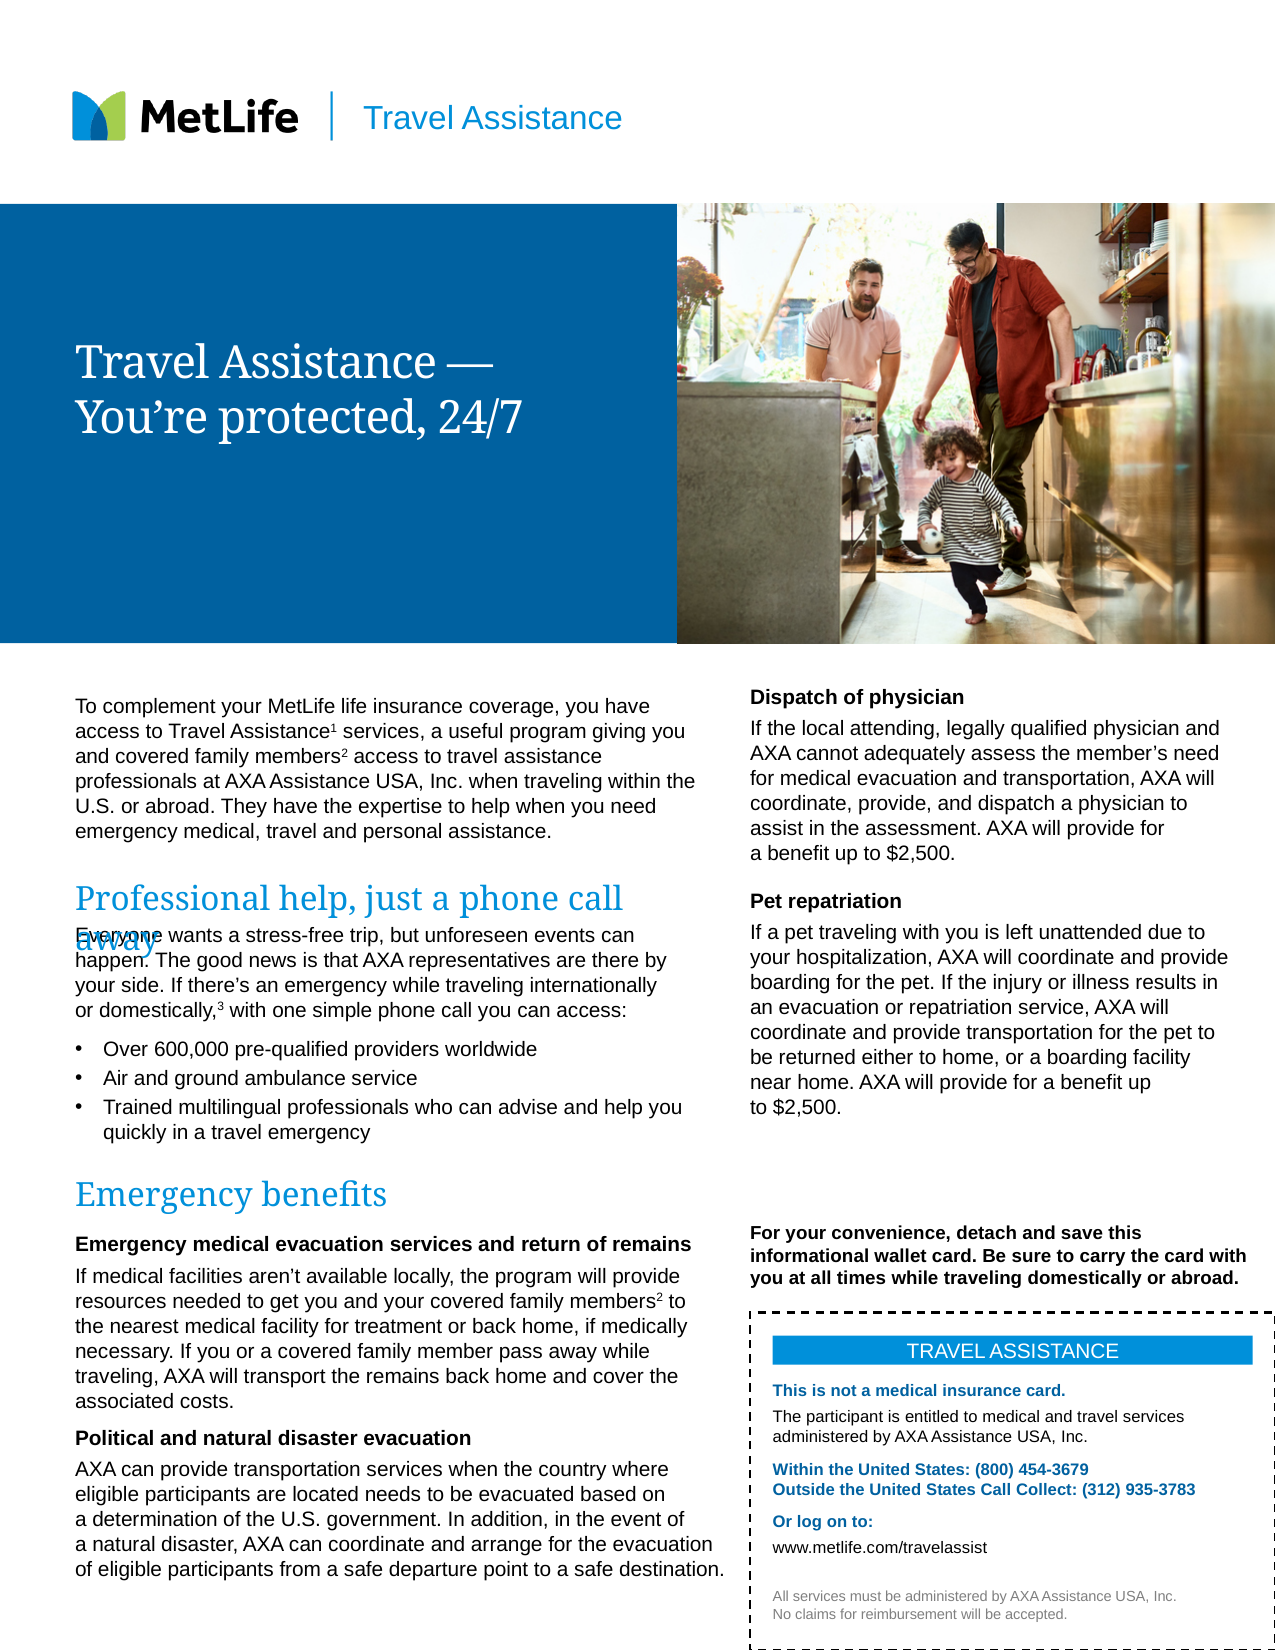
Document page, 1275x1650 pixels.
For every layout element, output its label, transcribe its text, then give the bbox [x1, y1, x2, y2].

text_box For your convenience, detach and save this informational wallet card. Be sure to carry the card with you at all times while traveling domestically or abroad. [750, 1213, 1253, 1299]
text_box TRAVEL ASSISTANCE [772, 1335, 1254, 1366]
text_box Emergency benefits [74, 1165, 809, 1217]
list Everyone wants a stress-free trip, but unforeseen events can happen. The good news is that AXA representatives are there by your side. If there’s an emergency while traveling internationally or domestically,3 with one simple phone call you can access: [75, 921, 677, 1037]
text_box [584, 921, 698, 948]
text_box Travel Assistance [363, 73, 1002, 164]
list Over 600,000 pre-qualified providers worldwide Air and ground ambulance service Trained multilingual professionals who can advise and help you quickly in a travel emergency [75, 1035, 707, 1158]
text_box Dispatch of physician If the local attending, legally qualified physician and AXA cannot adequately assess the member’s need for medical evacuation and transportation, AXA will coordinate, provide, and dispatch a physician to assist in the assessment. AXA will provide for a benefit up to $2,500. Pet repatriation If a pet traveling with you is left unattended due to your hospitalization, AXA will coordinate and provide boarding for the pet. If the injury or illness results in an evacuation or repatriation service, AXA will coordinate and provide transportation for the pet to be returned either to home, or a boarding facility near home. AXA will provide for a benefit up to $2,500. [750, 683, 1231, 1212]
picture [676, 203, 1275, 644]
text_box Travel Assistance — You’re protected, 24/7 [74, 325, 554, 513]
text_box Emergency medical evacuation services and return of remains If medical facilities aren’t available locally, the program will provide resources needed to get you and your covered family members2 to the nearest medical facility for treatment or back home, if medically necessary. If you or a covered family member pass away while traveling, AXA will transport the remains back home and cover the associated costs. Political and natural disaster evacuation AXA can provide transportation services when the country where eligible participants are located needs to be evacuated based on a determination of the U.S. government. In addition, in the event of a natural disaster, AXA can coordinate and arrange for the evacuation of eligible participants from a safe departure point to a safe destination. [74, 1219, 728, 1594]
picture [22, 54, 339, 160]
list This is not a medical insurance card. The participant is entitled to medical and travel services administered by AXA Assistance USA, Inc. Within the United States: (800) 454-3679 Outside the United States Call Collect: (312) 935-3783 Or log on to: www.metlife.com/travelassist All services must be administered by AXA Assistance USA, Inc. No claims for reimbursement will be accepted. [772, 1372, 1253, 1627]
text_box [0, 203, 676, 644]
text_box [749, 1311, 1275, 1650]
text_box Professional help, just a phone call away [75, 869, 699, 921]
list To complement your MetLife life insurance coverage, you have access to Travel Assistance1 services, a useful program giving you and covered family members2 access to travel assistance professionals at AXA Assistance USA, Inc. when traveling within the U.S. or abroad. They have the expertise to help when you need emergency medical, travel and personal assistance. [75, 685, 699, 869]
